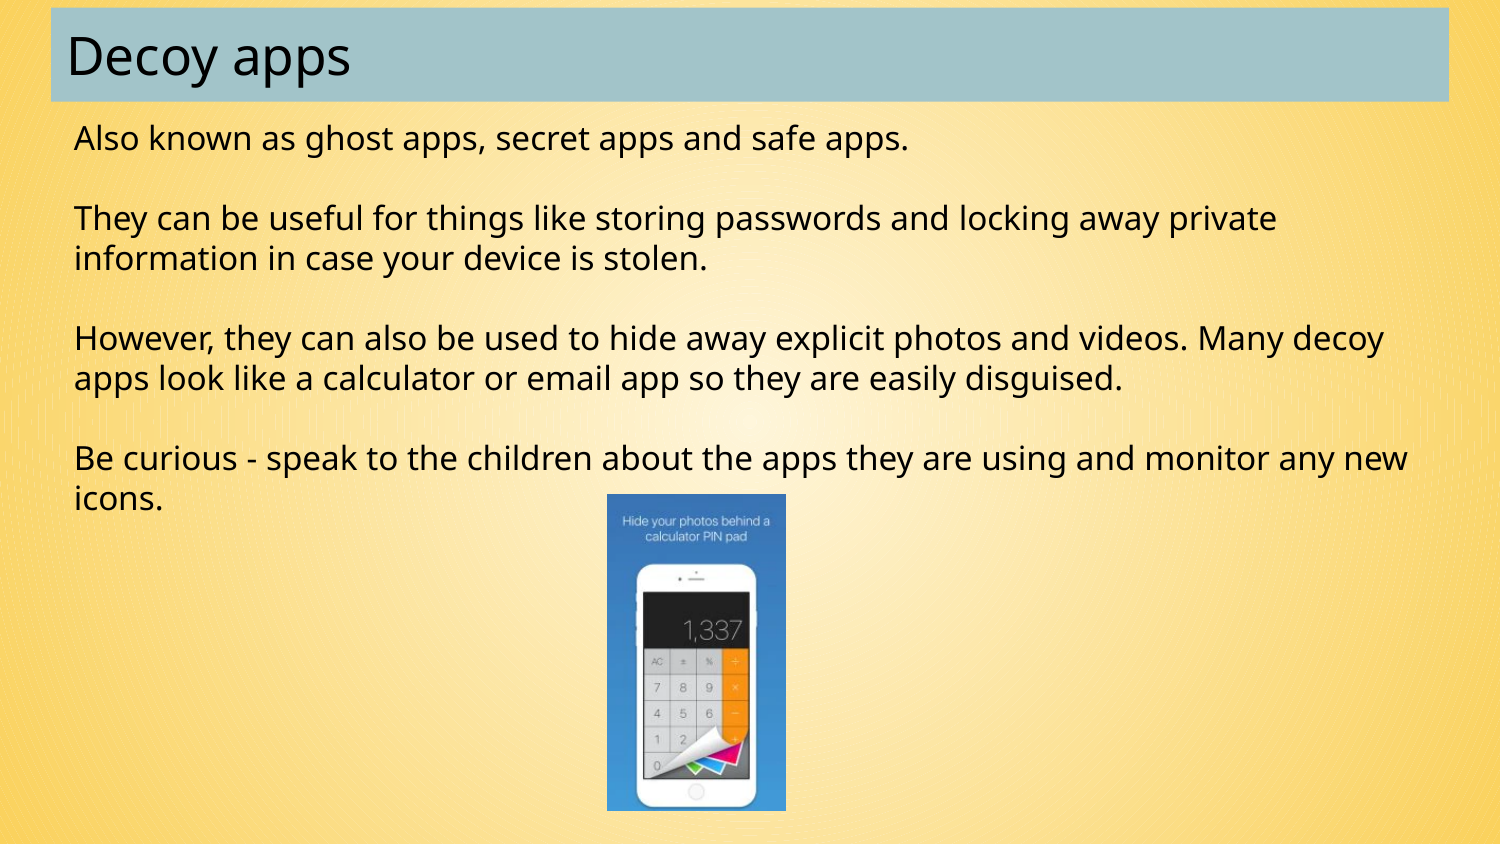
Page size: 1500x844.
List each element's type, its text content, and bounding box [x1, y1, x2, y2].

text_box Also known as ghost apps, secret apps and safe apps. They can be useful for things like storing passwords and locking away private information in case your device is stolen. However, they can also be used to hide away explicit photos and videos. Many decoy apps look like a calculator or email app so they are easily disguised. Be curious - speak to the children about the apps they are using and monitor any new icons. [58, 102, 1466, 532]
picture [607, 493, 786, 811]
title Decoy apps [51, 7, 1449, 102]
